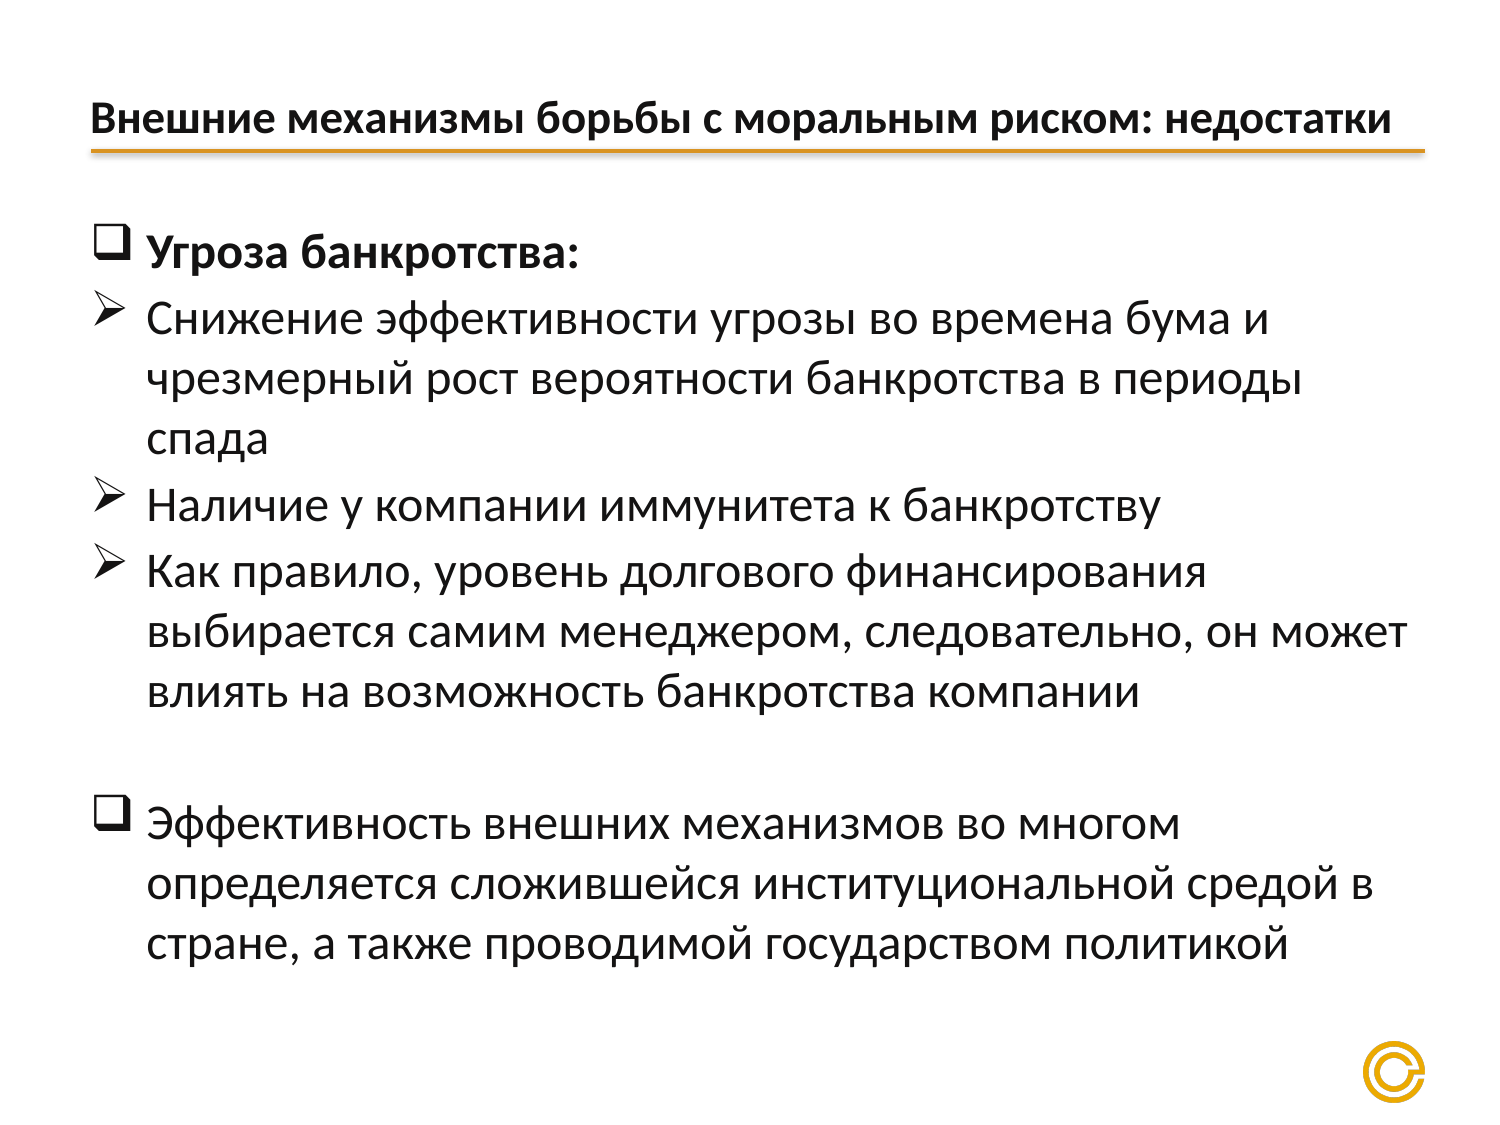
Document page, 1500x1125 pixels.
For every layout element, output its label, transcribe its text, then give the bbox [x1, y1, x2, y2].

title Внешние механизмы борьбы с моральным риском: недостатки [75, 45, 1425, 151]
picture [1363, 1050, 1425, 1103]
list Угроза банкротства: Снижение эффективности угрозы во времена бума и чрезмерный рост вероятности банкротства в периоды спада Наличие у компании иммунитета к банкротству Как правило, уровень долгового финансирования выбирается самим менеджером, следовательно, он может влиять на возможность банкротства компании Эффективность внешних механизмов во многом определяется сложившейся институциональной средой в стране, а также проводимой государством политикой [75, 211, 1425, 1050]
